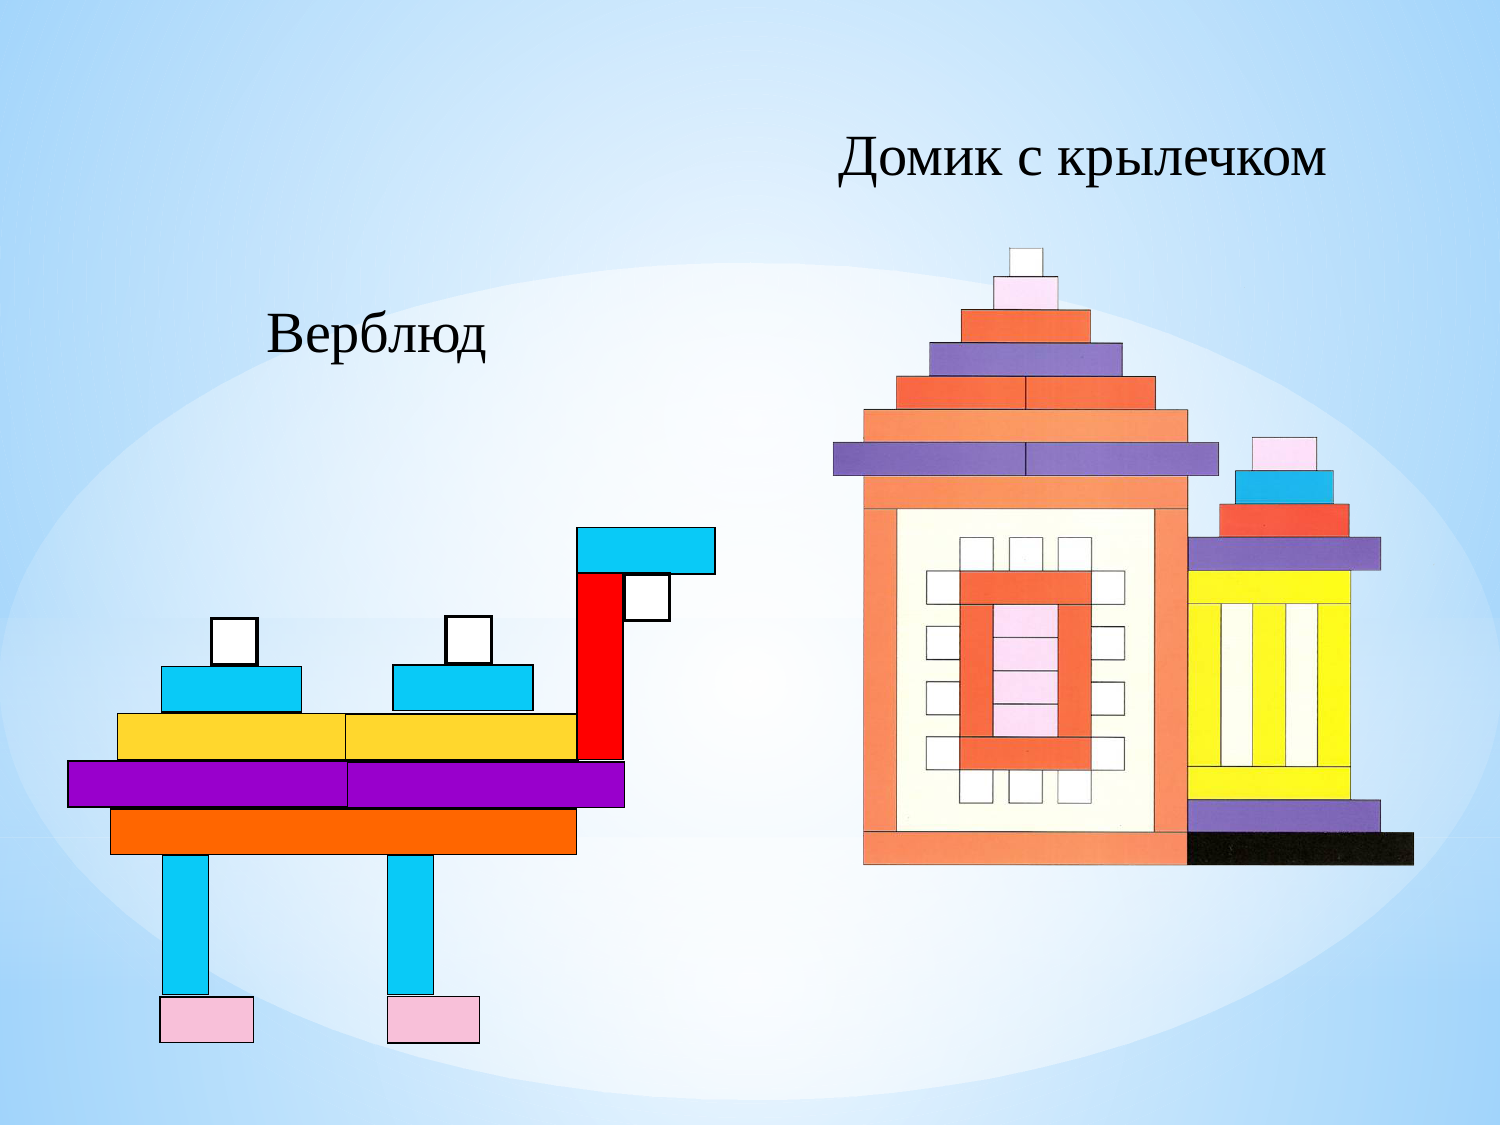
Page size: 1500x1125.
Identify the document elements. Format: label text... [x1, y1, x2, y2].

list Домик с крылечком [808, 90, 1358, 195]
picture [808, 245, 1462, 925]
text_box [70, 527, 716, 1044]
list Верблюд [102, 267, 652, 373]
